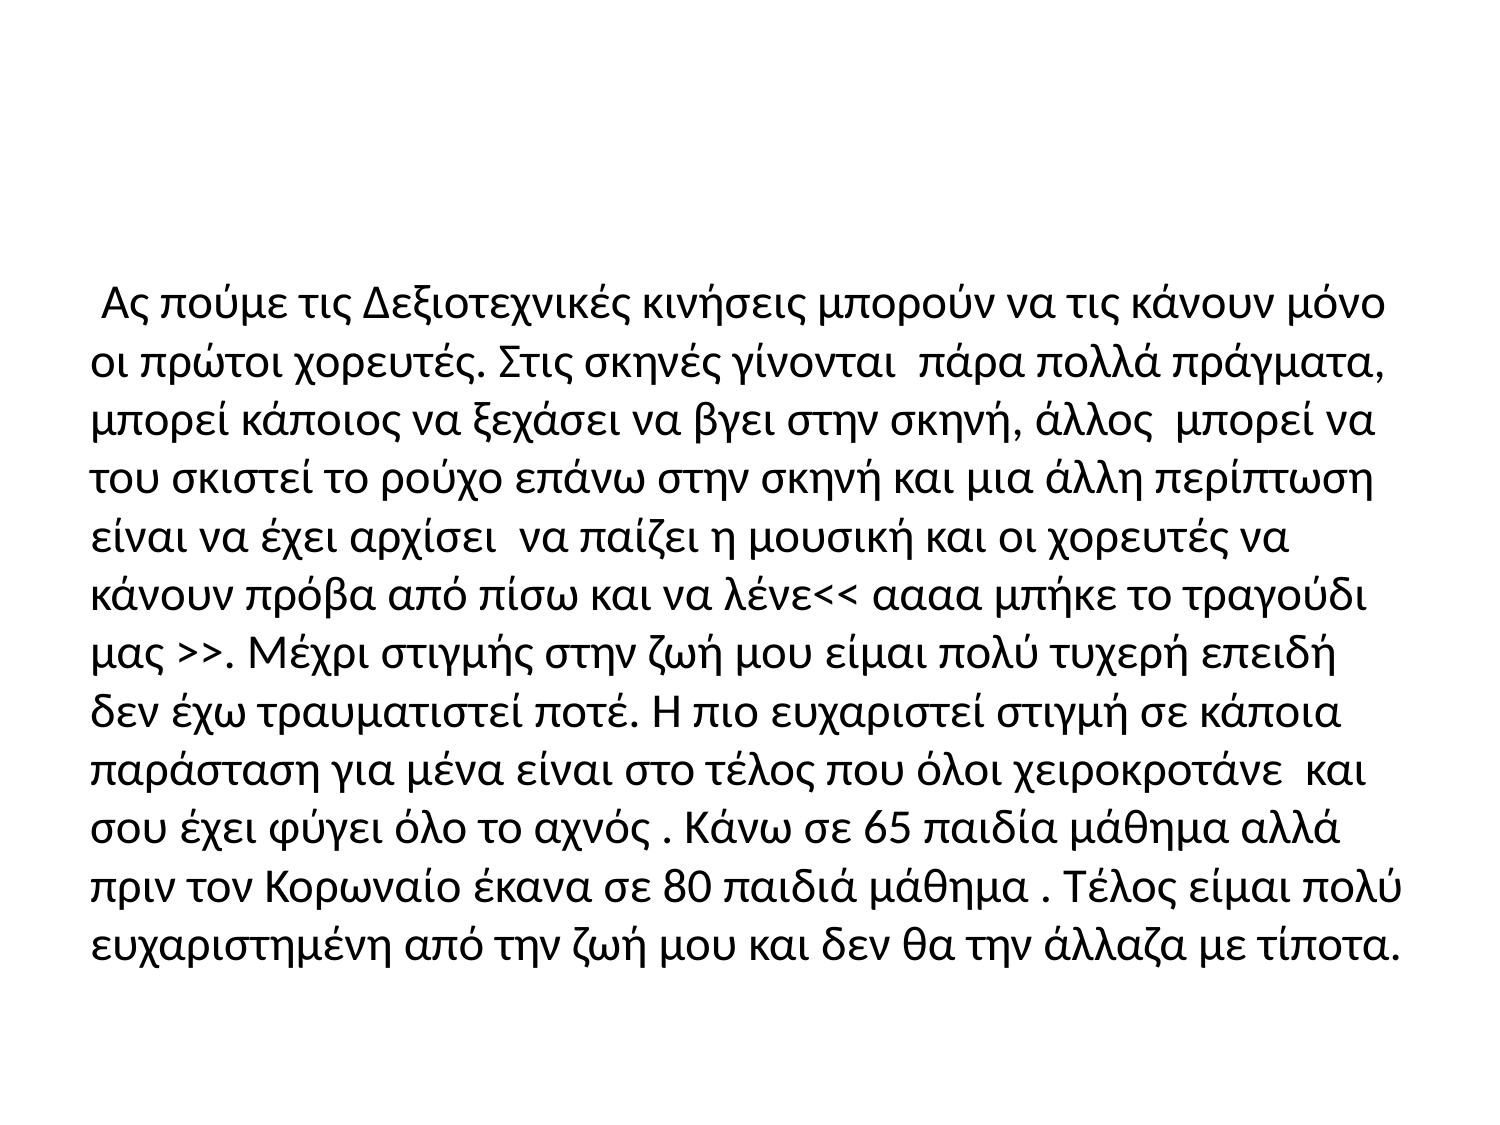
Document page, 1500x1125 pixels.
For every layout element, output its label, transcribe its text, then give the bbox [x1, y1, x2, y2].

list Ας πούμε τις Δεξιοτεχνικές κινήσεις μπορούν να τις κάνουν μόνο οι πρώτοι χορευτές. Στις σκηνές γίνονται πάρα πολλά πράγματα, μπορεί κάποιος να ξεχάσει να βγει στην σκηνή, άλλος μπορεί να του σκιστεί το ρούχο επάνω στην σκηνή και μια άλλη περίπτωση είναι να έχει αρχίσει να παίζει η μουσική και οι χορευτές να κάνουν πρόβα από πίσω και να λένε<< αααα μπήκε το τραγούδι μας >>. Μέχρι στιγμής στην ζωή μου είμαι πολύ τυχερή επειδή δεν έχω τραυματιστεί ποτέ. Η πιο ευχαριστεί στιγμή σε κάποια παράσταση για μένα είναι στο τέλος που όλοι χειροκροτάνε και σου έχει φύγει όλο το αχνός . Κάνω σε 65 παιδία μάθημα αλλά πριν τον Κορωναίο έκανα σε 80 παιδιά μάθημα . Τέλος είμαι πολύ ευχαριστημένη από την ζωή μου και δεν θα την άλλαζα με τίποτα. [75, 262, 1425, 1005]
